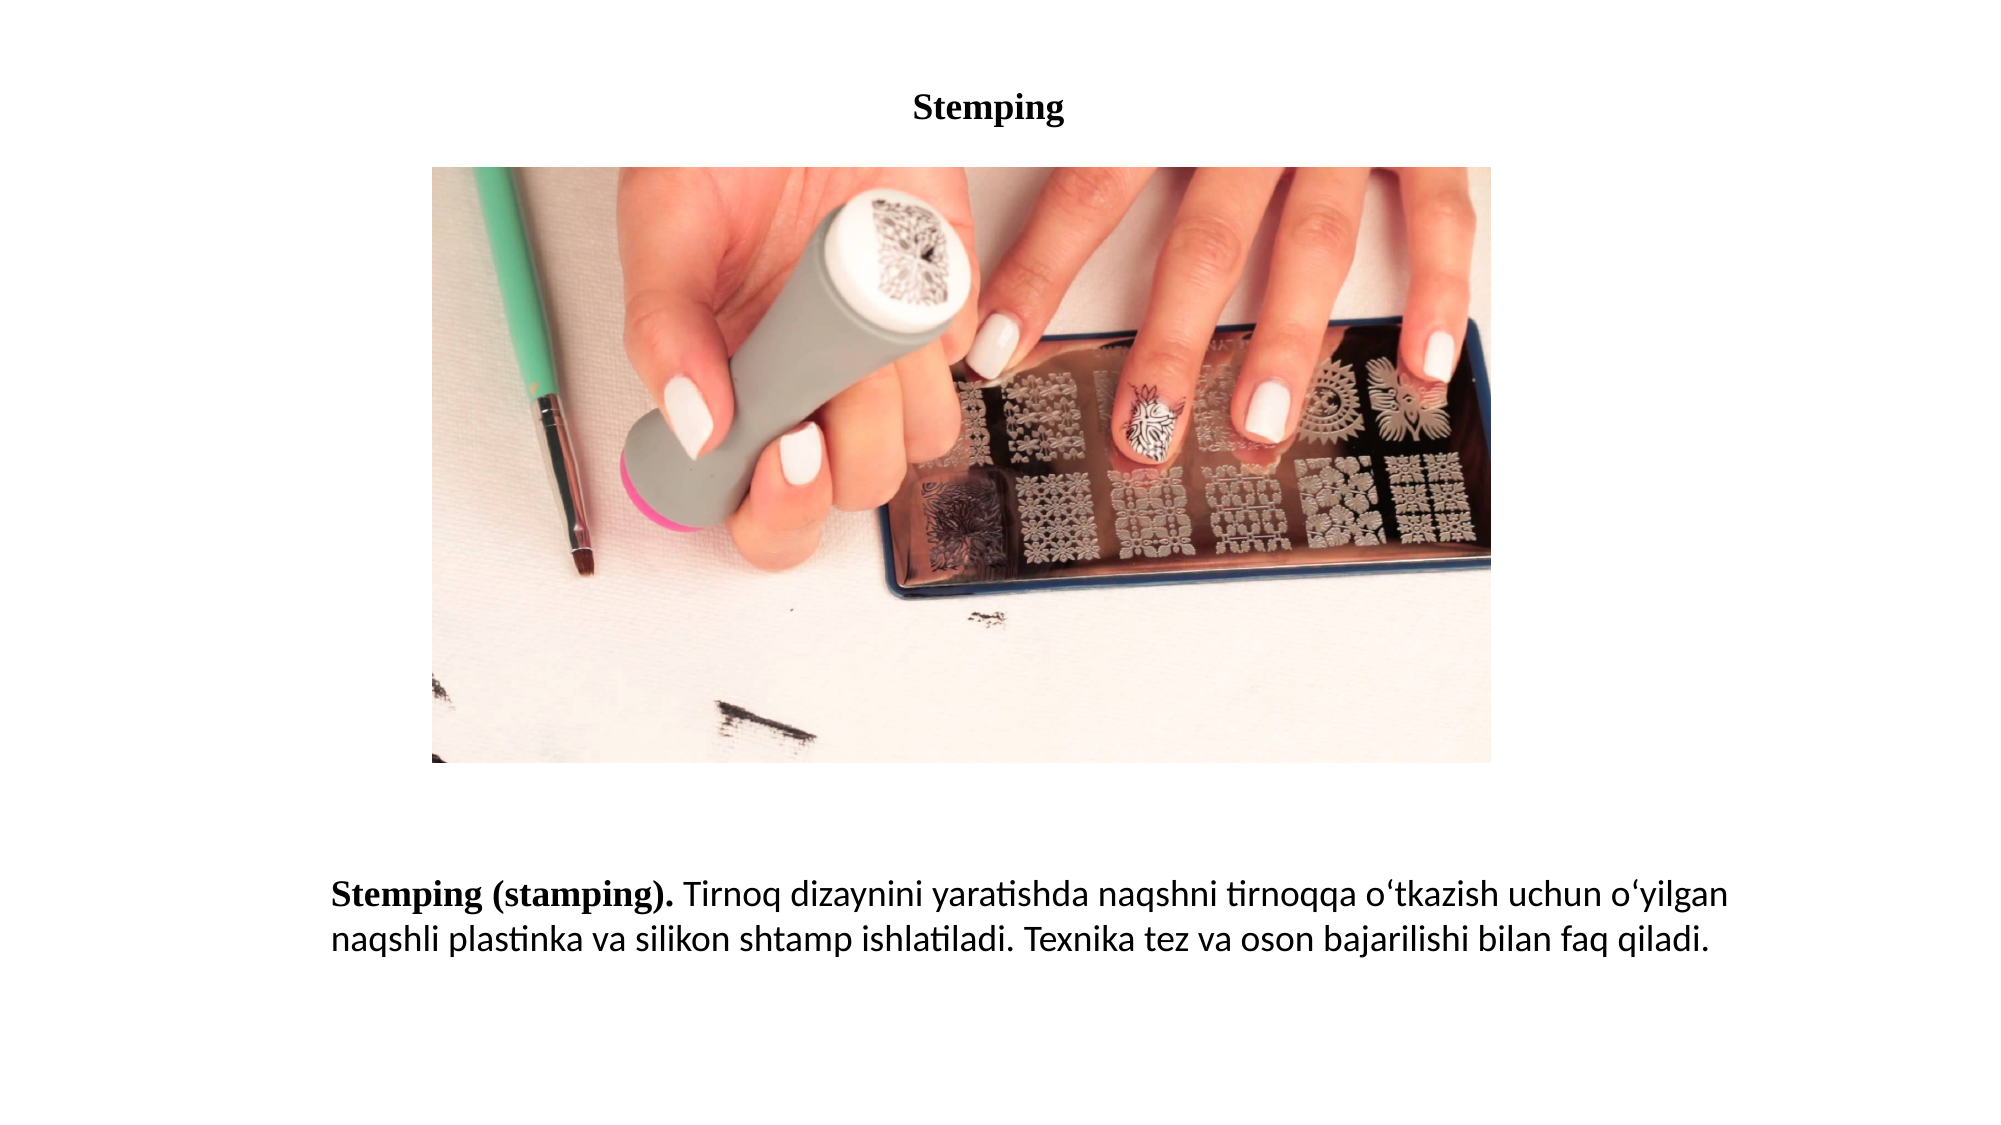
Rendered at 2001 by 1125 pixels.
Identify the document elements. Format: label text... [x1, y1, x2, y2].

picture [432, 167, 1491, 763]
text_box Stemping (stamping). Tirnoq dizaynini yaratishda naqshni tirnoqqa o‘tkazish uchun o‘yilgan naqshli plastinka va silikon shtamp ishlatiladi. Texnika tez va oson bajarilishi bilan faq qiladi. [316, 861, 1845, 1011]
text_box Stemping [897, 68, 1080, 134]
